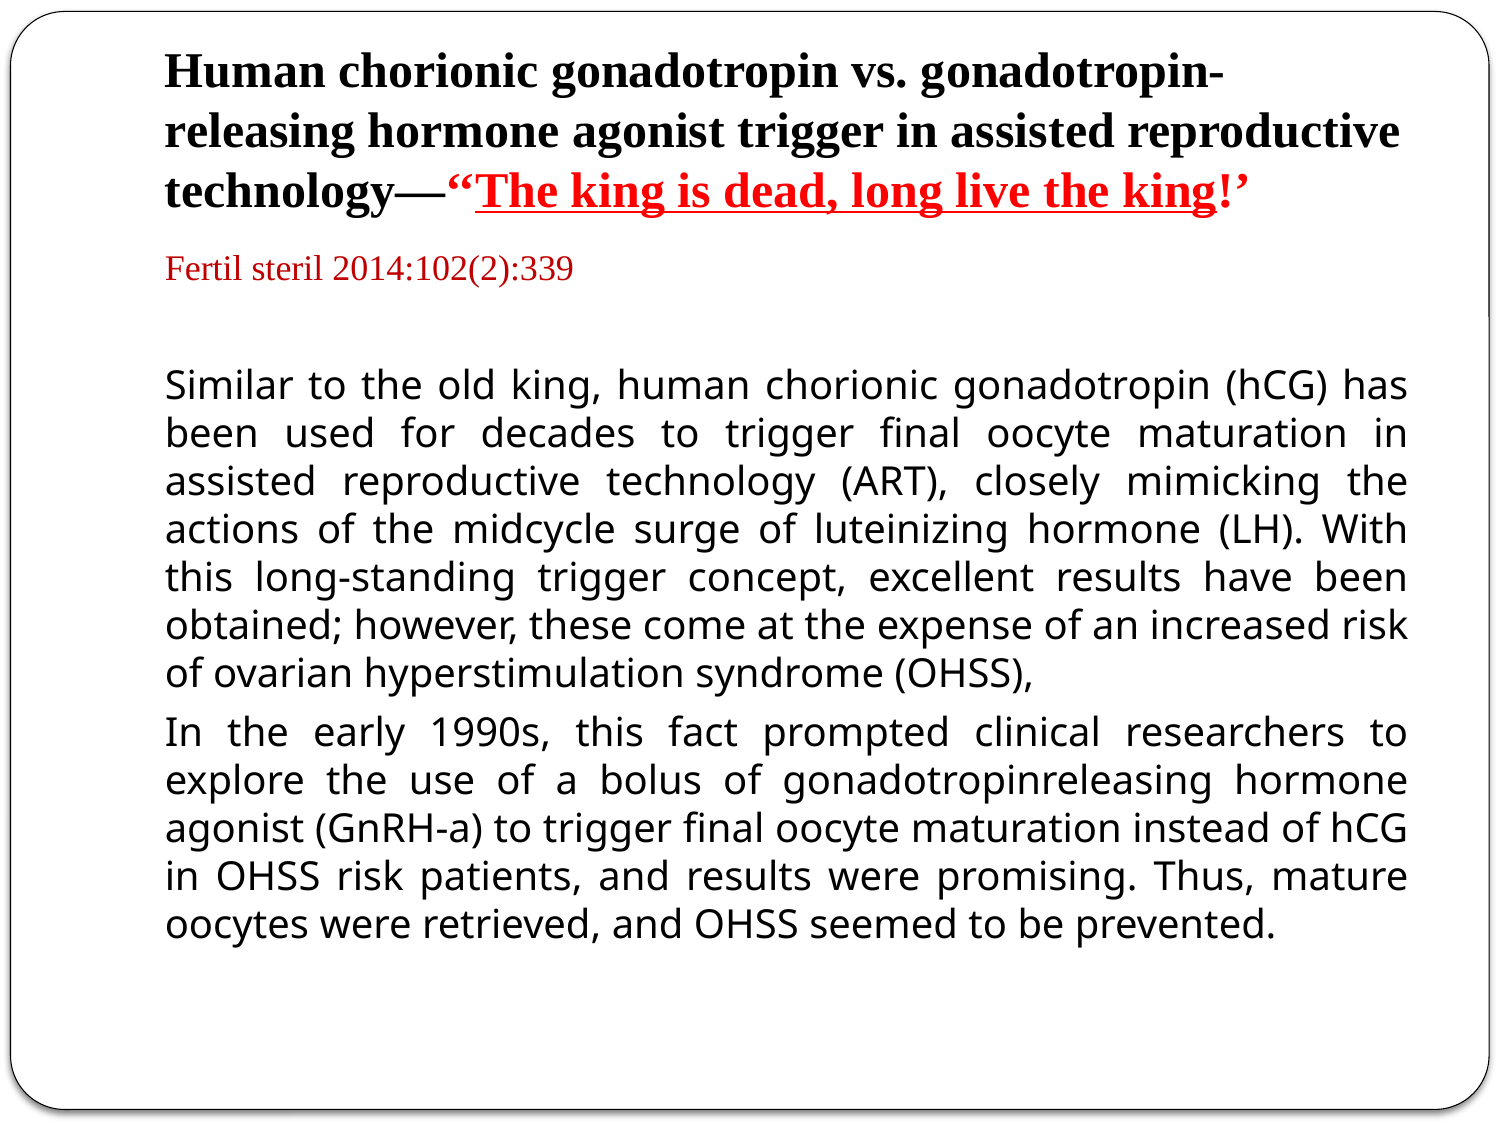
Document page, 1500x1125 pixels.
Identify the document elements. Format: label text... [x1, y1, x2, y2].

title Human chorionic gonadotropin vs. gonadotropin-releasing hormone agonist trigger in assisted reproductive technology—‘‘The king is dead, long live the king!’ [150, 45, 1425, 233]
list Fertil steril 2014:102(2):339 Similar to the old king, human chorionic gonadotropin (hCG) has been used for decades to trigger final oocyte maturation in assisted reproductive technology (ART), closely mimicking the actions of the midcycle surge of luteinizing hormone (LH). With this long-standing trigger concept, excellent results have been obtained; however, these come at the expense of an increased risk of ovarian hyperstimulation syndrome (OHSS), In the early 1990s, this fact prompted clinical researchers to explore the use of a bolus of gonadotropinreleasing hormone agonist (GnRH-a) to trigger final oocyte maturation instead of hCG in OHSS risk patients, and results were promising. Thus, mature oocytes were retrieved, and OHSS seemed to be prevented. [150, 237, 1425, 988]
